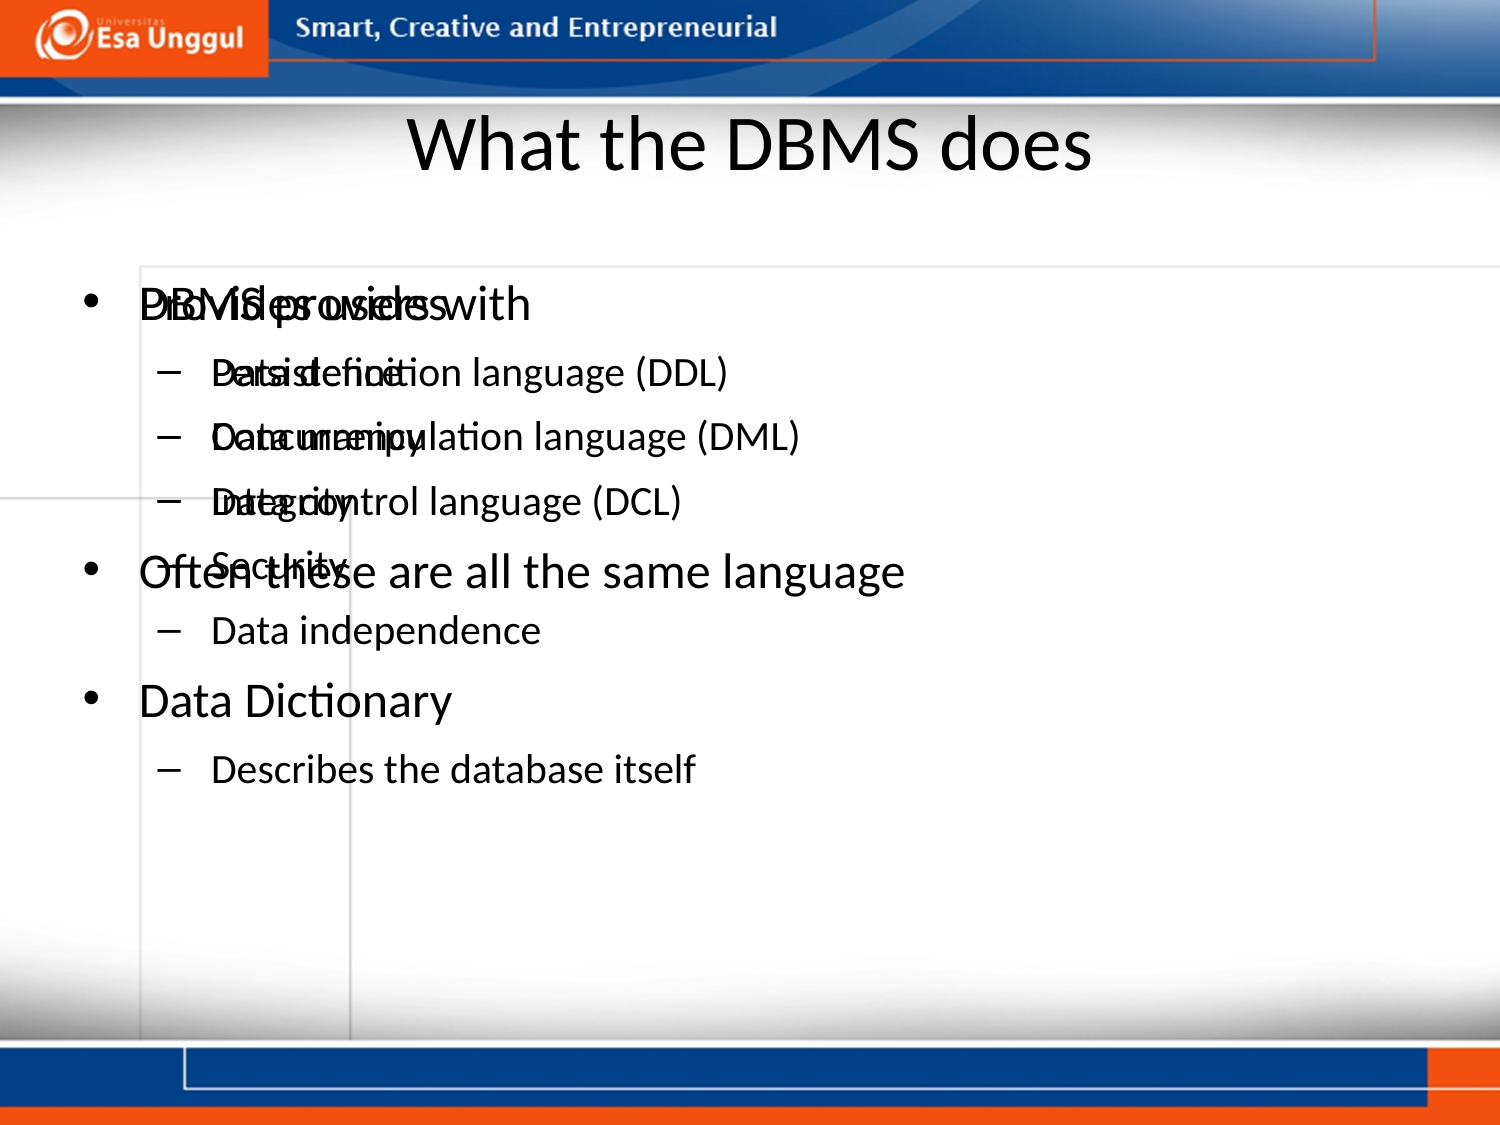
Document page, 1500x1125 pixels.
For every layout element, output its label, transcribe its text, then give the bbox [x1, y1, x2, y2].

picture [0, 0, 1500, 1125]
list DBMS provides Persistence Concurrency Integrity Security Data independence Data Dictionary Describes the database itself [74, 261, 1426, 1006]
title What the DBMS does [74, 44, 1426, 234]
